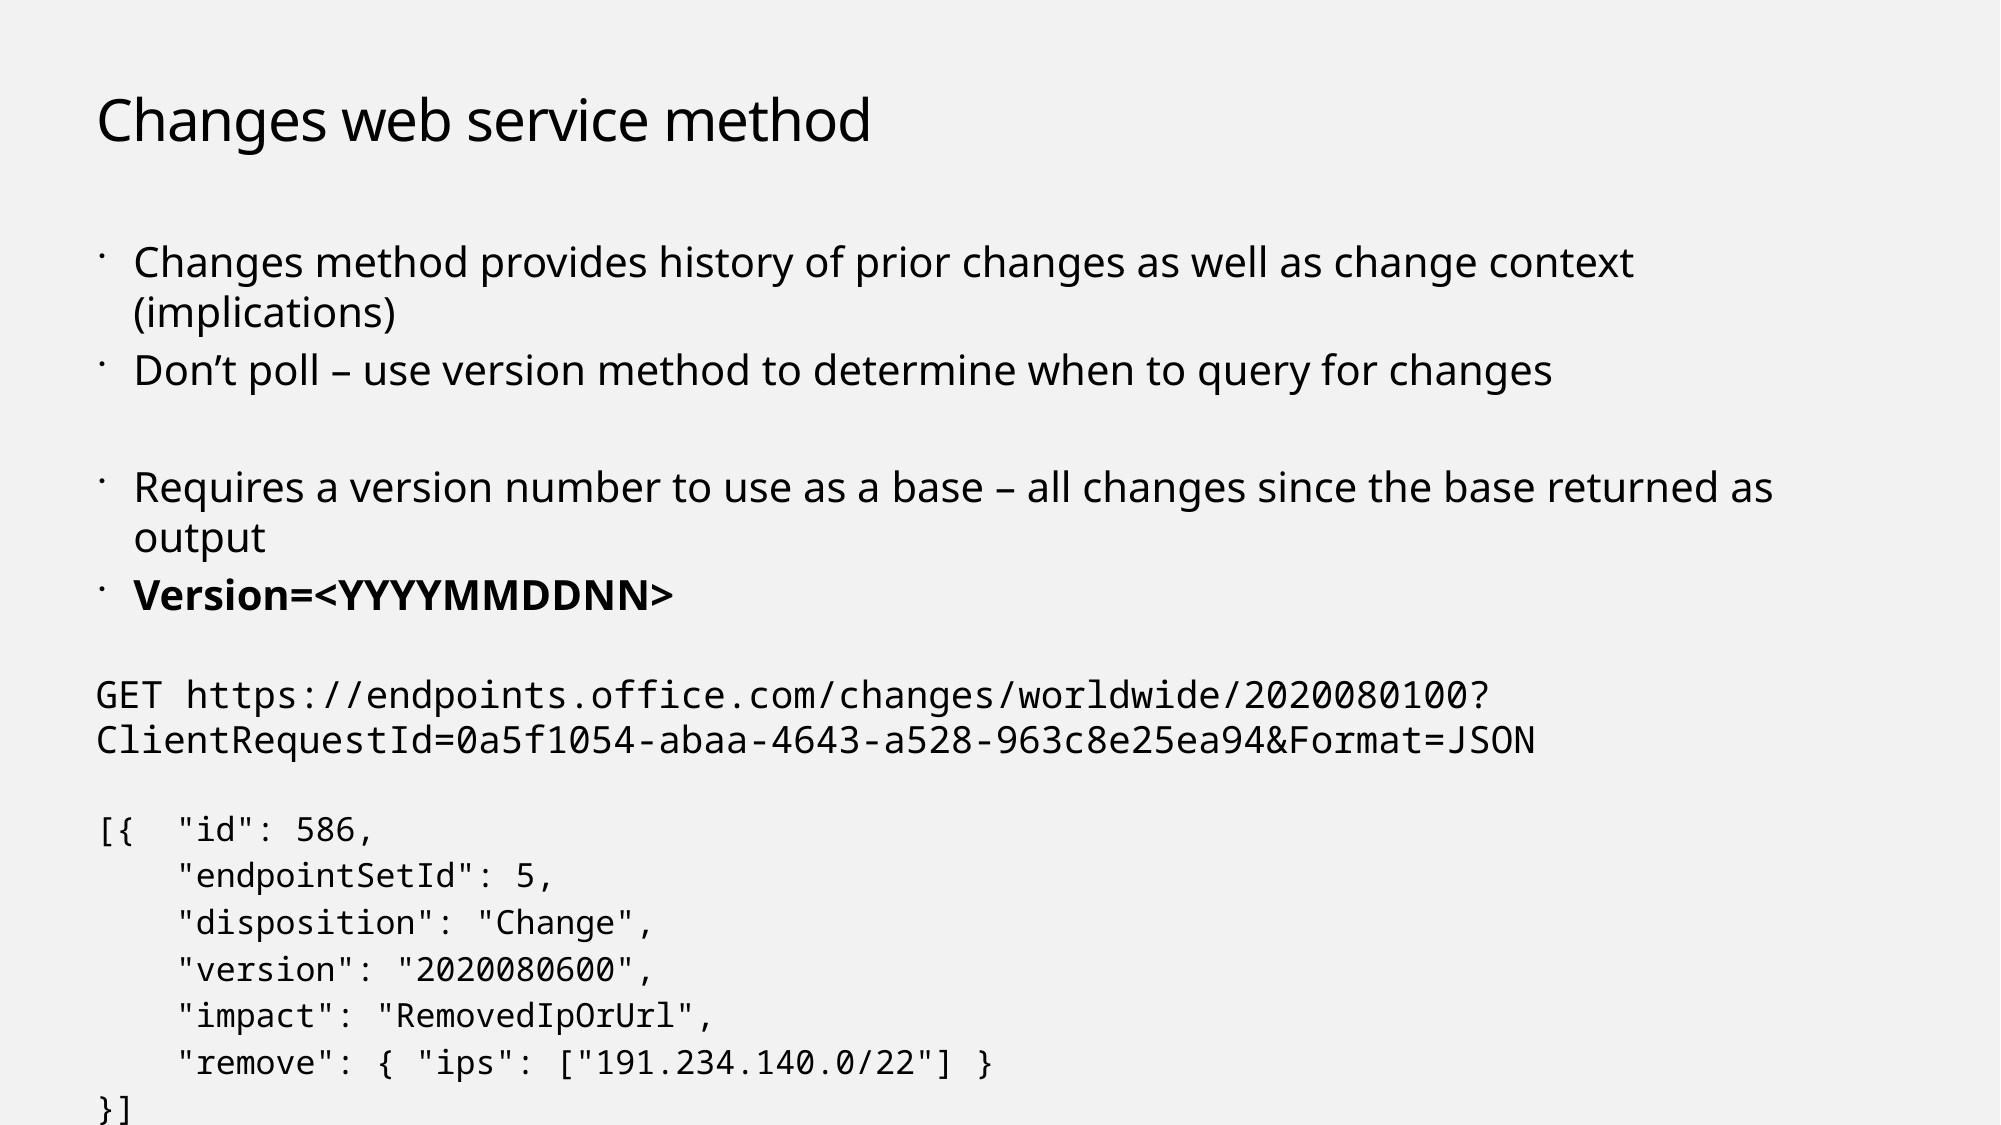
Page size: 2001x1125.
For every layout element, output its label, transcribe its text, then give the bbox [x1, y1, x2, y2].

list Changes method provides history of prior changes as well as change context (implications) Don’t poll – use version method to determine when to query for changes Requires a version number to use as a base – all changes since the base returned as output Version=<YYYYMMDDNN> GET https://endpoints.office.com/changes/worldwide/2020080100?ClientRequestId=0a5f1054-abaa-4643-a528-963c8e25ea94&Format=JSON [{ "id": 586, "endpointSetId": 5, "disposition": "Change", "version": "2020080600", "impact": "RemovedIpOrUrl", "remove": { "ips": ["191.234.140.0/22"] } }] [95, 235, 1904, 1054]
title Changes web service method [96, 83, 1904, 155]
